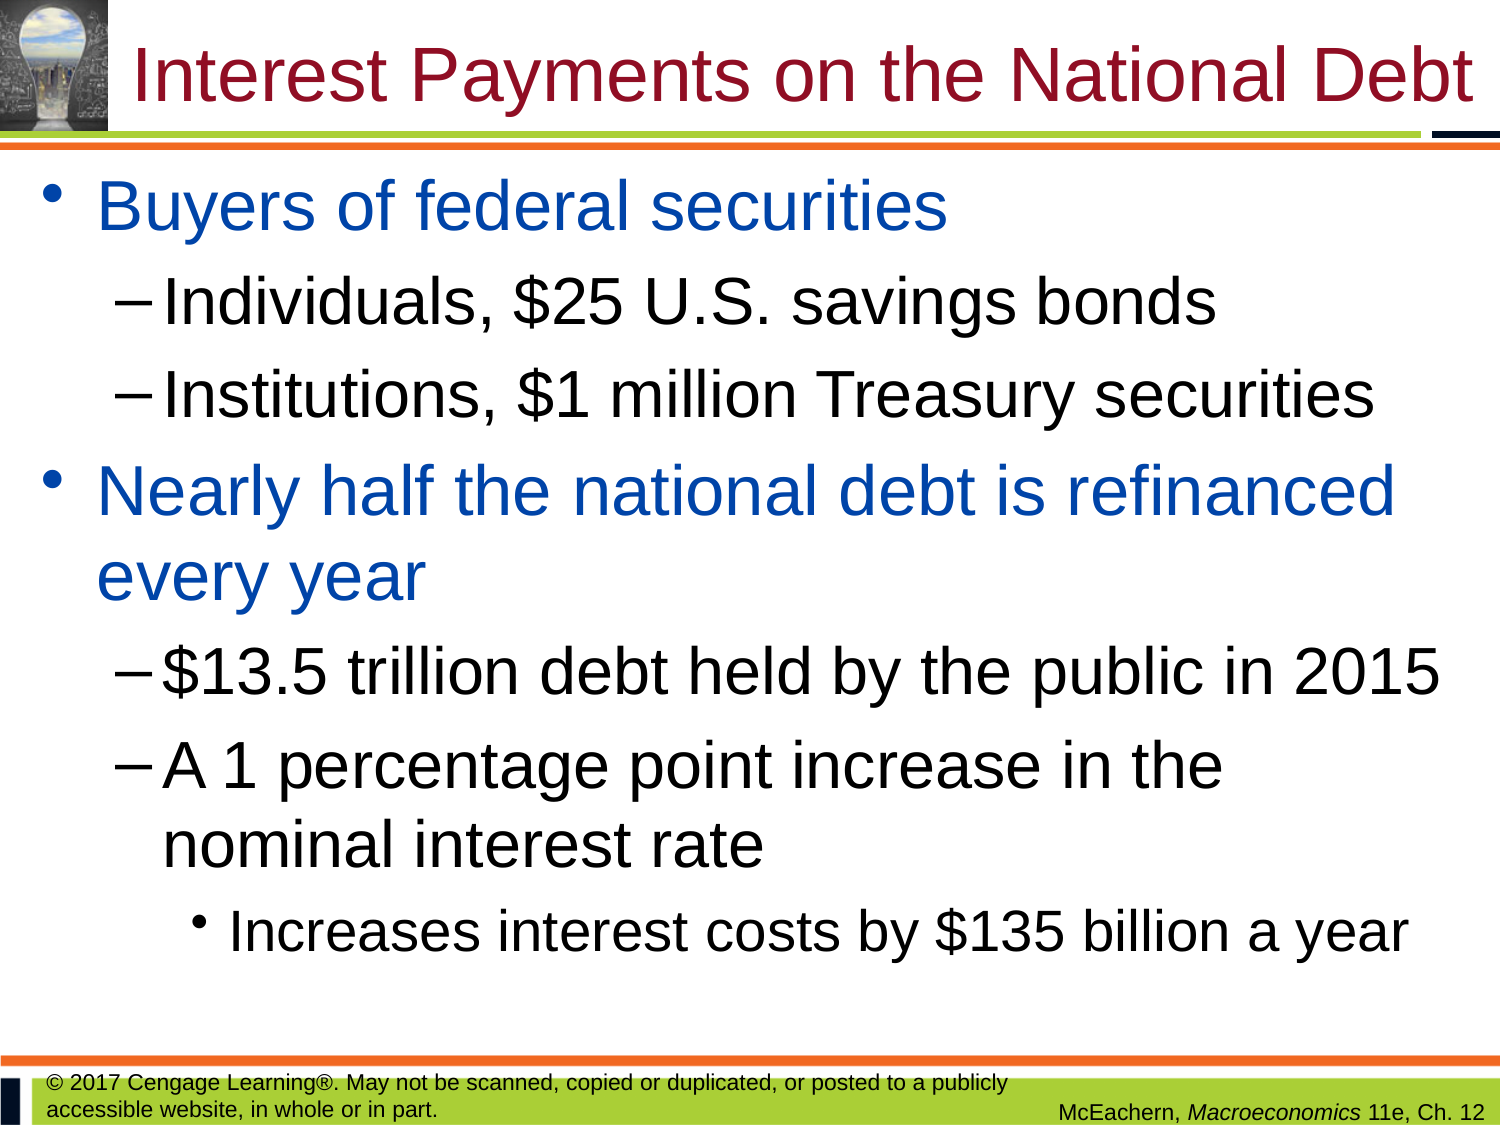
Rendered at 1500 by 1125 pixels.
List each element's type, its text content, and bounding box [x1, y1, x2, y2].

picture [0, 0, 1500, 150]
list Buyers of federal securities Individuals, $25 U.S. savings bonds Institutions, $1 million Treasury securities Nearly half the national debt is refinanced every year $13.5 trillion debt held by the public in 2015 A 1 percentage point increase in the nominal interest rate Increases interest costs by $135 billion a year [25, 151, 1475, 1058]
title Interest Payments on the National Debt [107, 0, 1500, 142]
footer © 2017 Cengage Learning®. May not be scanned, copied or duplicated, or posted to a publicly accessible website, in whole or in part. [31, 1065, 1048, 1125]
picture [2, 1056, 1500, 1124]
